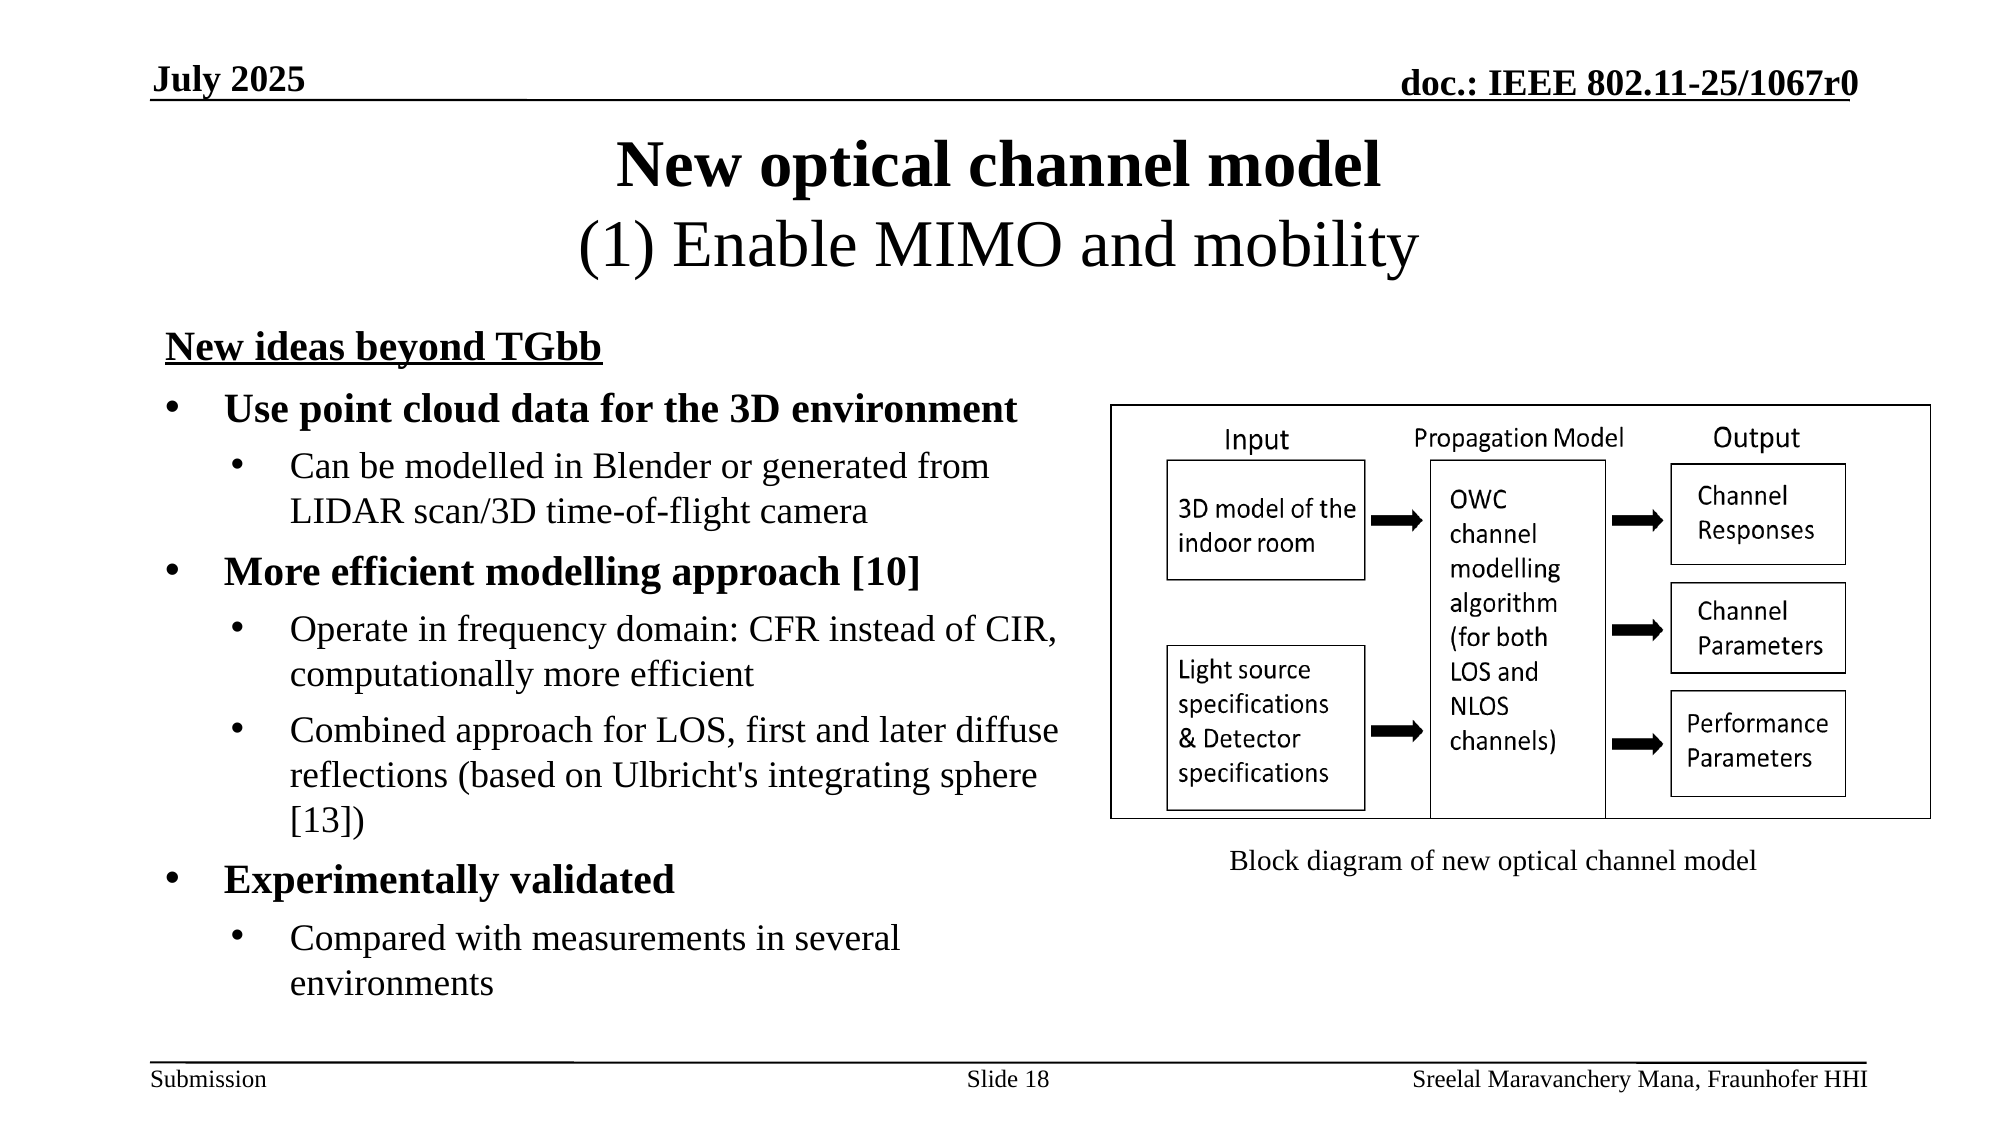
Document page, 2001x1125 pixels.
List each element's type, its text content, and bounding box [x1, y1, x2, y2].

list New ideas beyond TGbb Use point cloud data for the 3D environment Can be modelled in Blender or generated from LIDAR scan/3D time-of-flight camera More efficient modelling approach [10] Operate in frequency domain: CFR instead of CIR, computationally more efficient Combined approach for LOS, first and later diffuse reflections (based on Ulbricht's integrating sphere [13]) Experimentally validated Compared with measurements in several environments [149, 310, 1116, 986]
text_box Block diagram of new optical channel model [1214, 833, 1773, 884]
footer Sreelal Maravanchery Mana, Fraunhofer HHI [1171, 1061, 1869, 1093]
slide_number Slide 18 [950, 1061, 1067, 1123]
title New optical channel model (1) Enable MIMO and mobility [149, 112, 1850, 288]
picture [1110, 403, 1932, 819]
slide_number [152, 54, 563, 100]
